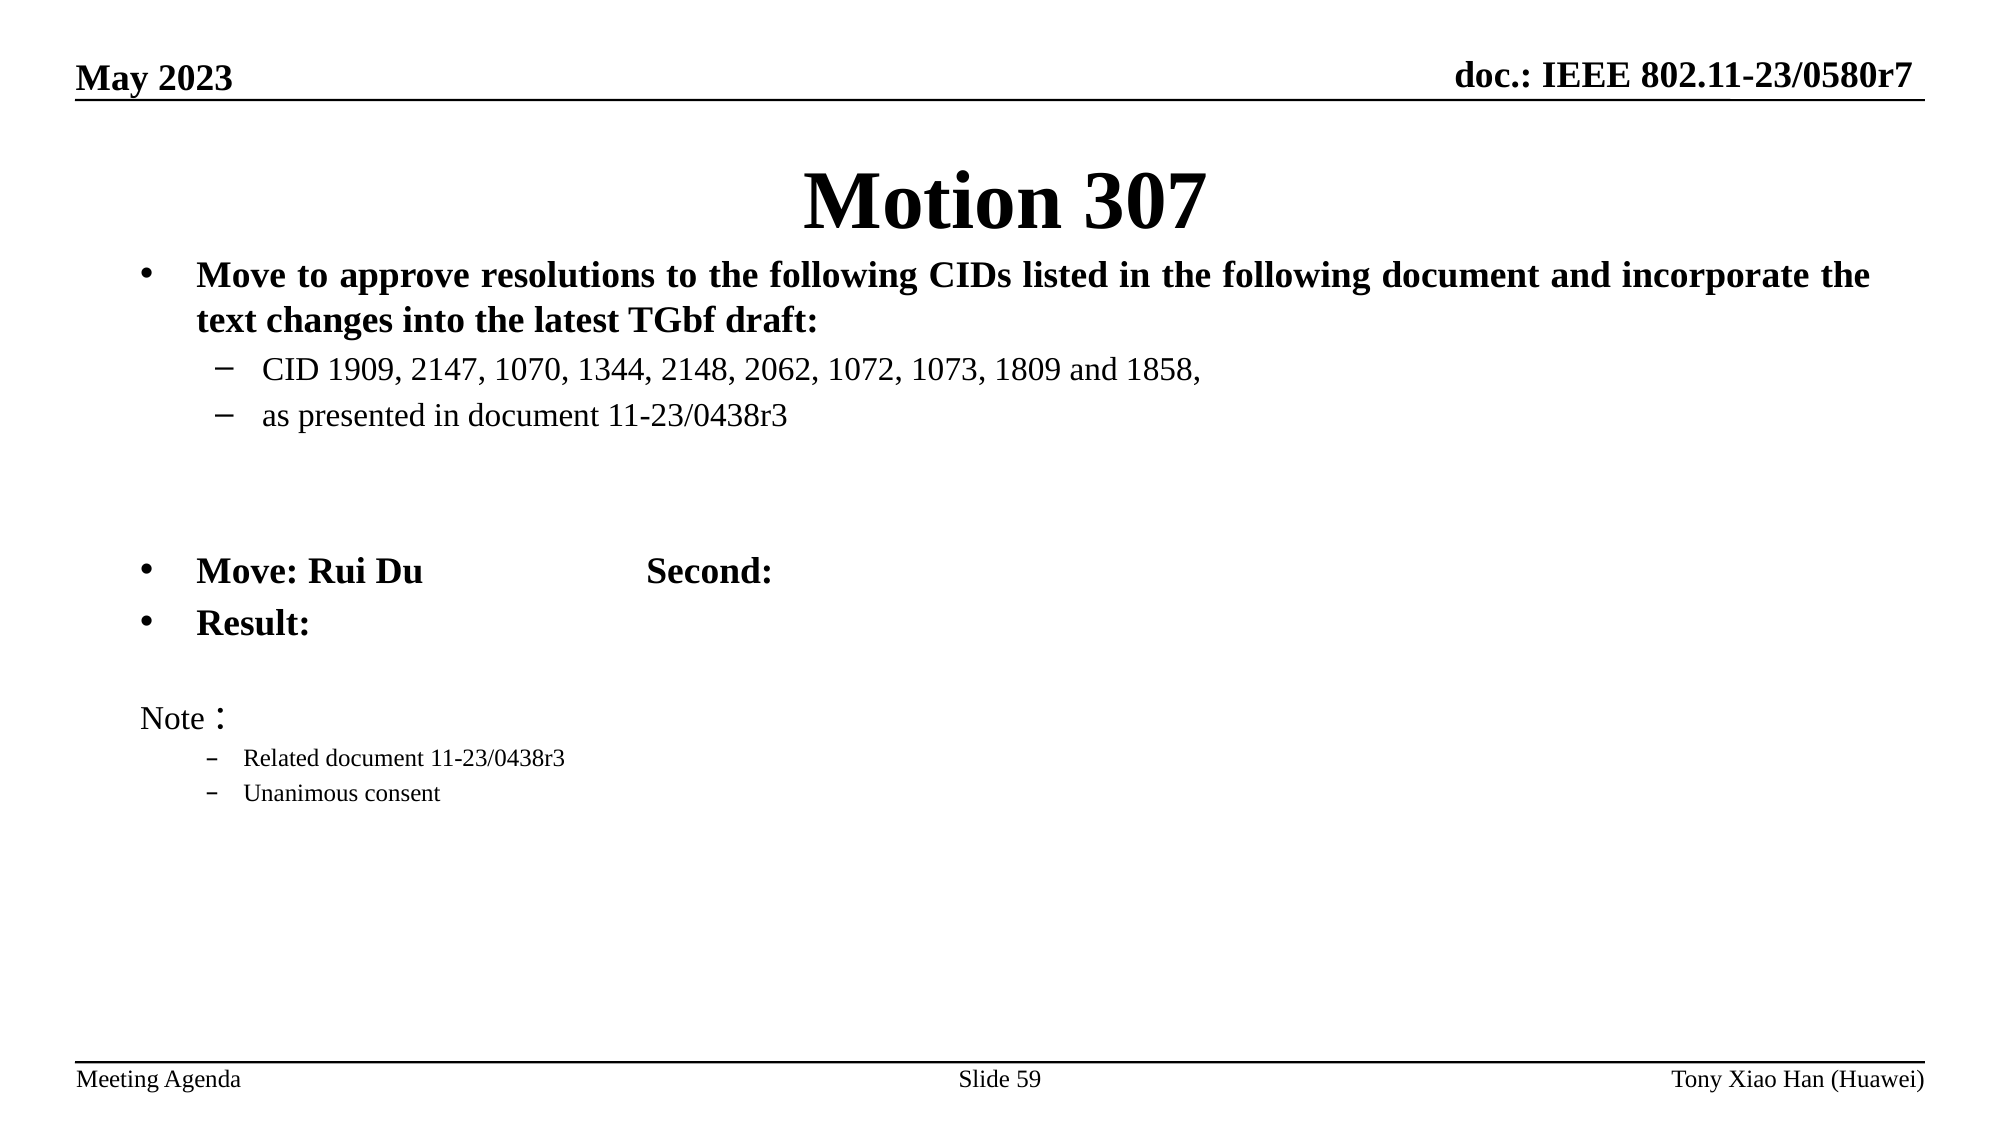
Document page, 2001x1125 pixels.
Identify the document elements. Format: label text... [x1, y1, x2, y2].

text_box Motion 307 [368, 137, 1644, 212]
text_box Move to approve resolutions to the following CIDs listed in the following document and incorporate the text changes into the latest TGbf draft: CID 1909, 2147, 1070, 1344, 2148, 2062, 1072, 1073, 1809 and 1858, as presented in document 11-23/0438r3 Move: Rui Du Second: Result: Note： Related document 11-23/0438r3 Unanimous consent [125, 212, 1888, 900]
